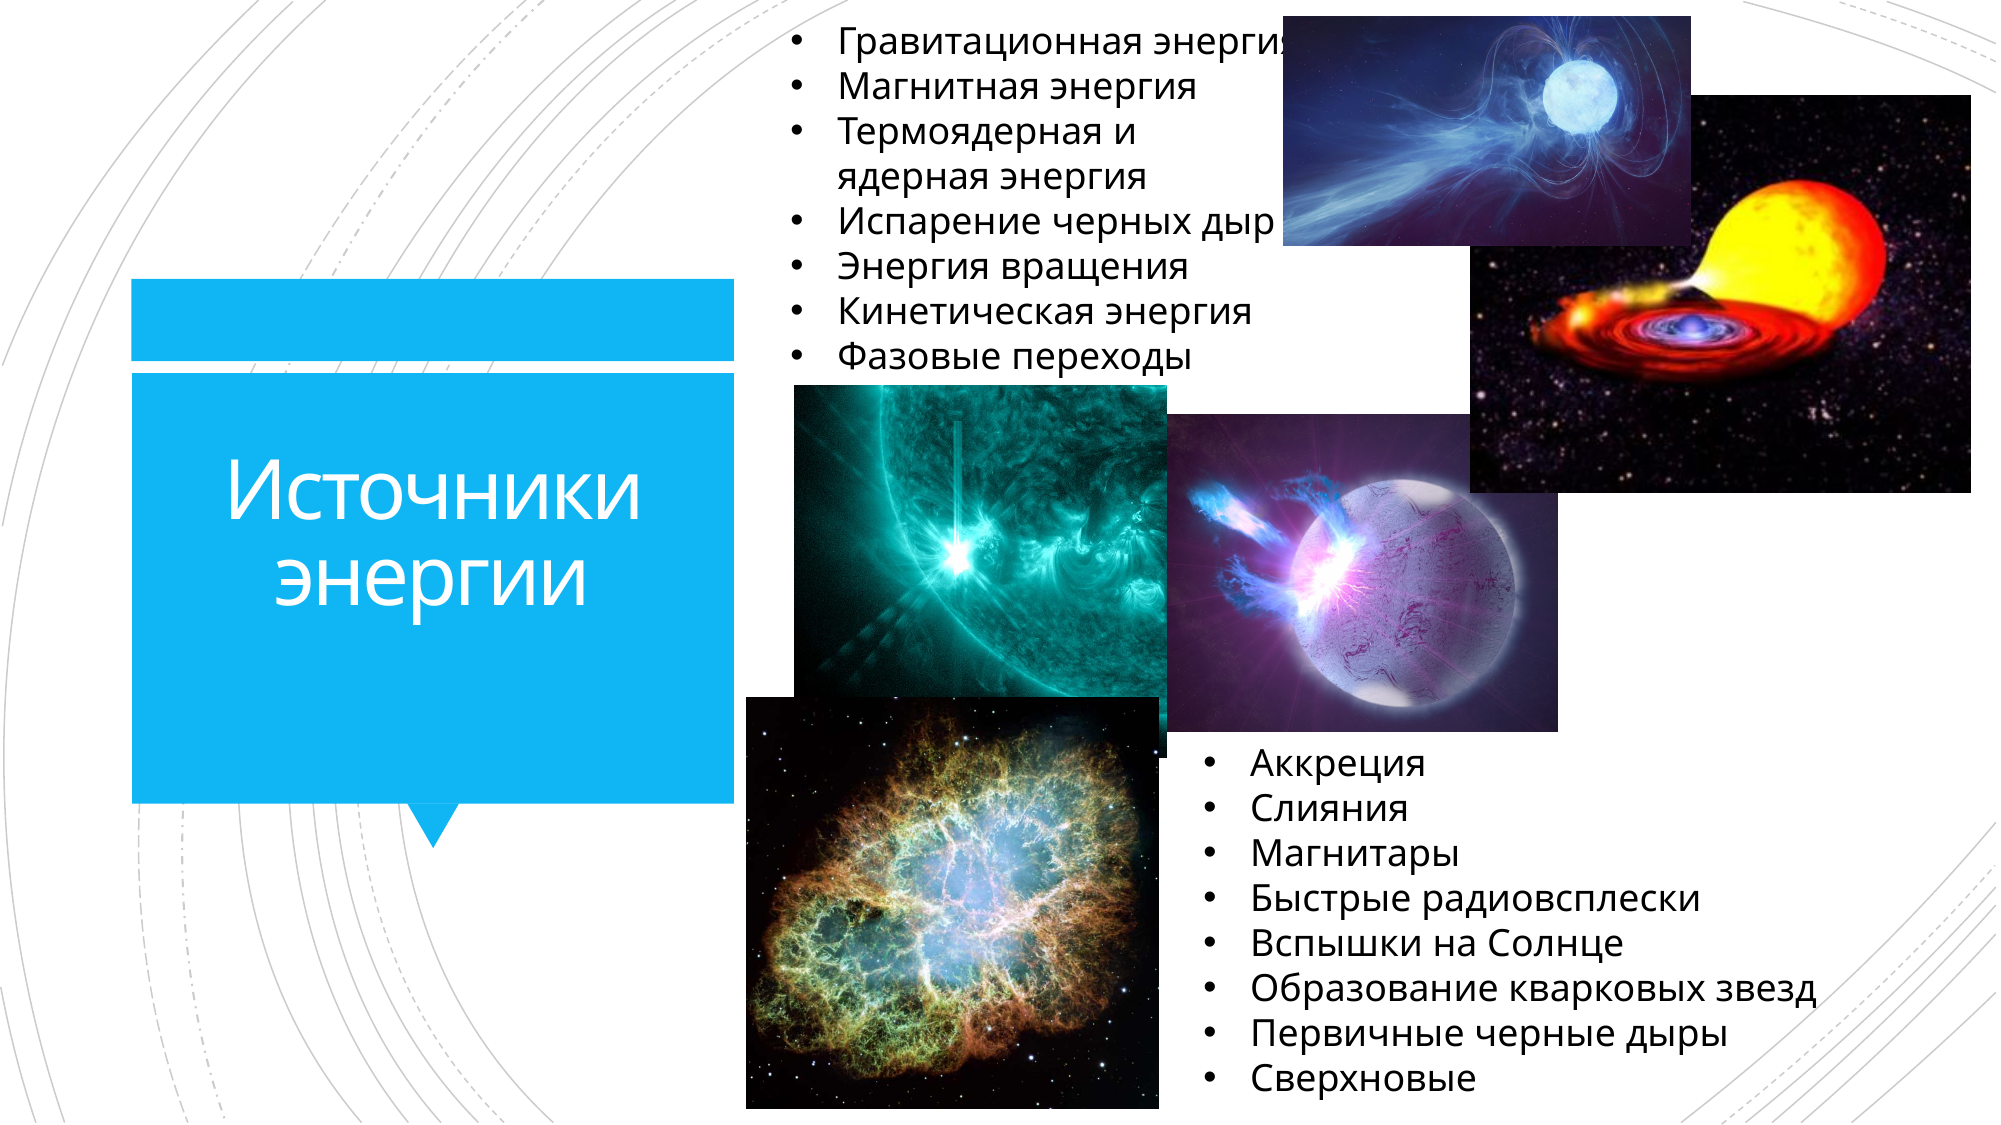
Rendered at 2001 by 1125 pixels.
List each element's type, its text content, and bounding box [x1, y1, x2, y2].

text_box Аккреция Слияния Магнитары Быстрые радиовсплески Вспышки на Солнце Образование кварковых звезд Первичные черные дыры Сверхновые [1188, 731, 1833, 1107]
title Источники энергии [145, 385, 721, 789]
text_box Гравитационная энергия Магнитная энергия Термоядерная и ядерная энергия Испарение черных дыр Энергия вращения Кинетическая энергия Фазовые переходы [775, 9, 1317, 385]
picture [746, 16, 1971, 1110]
